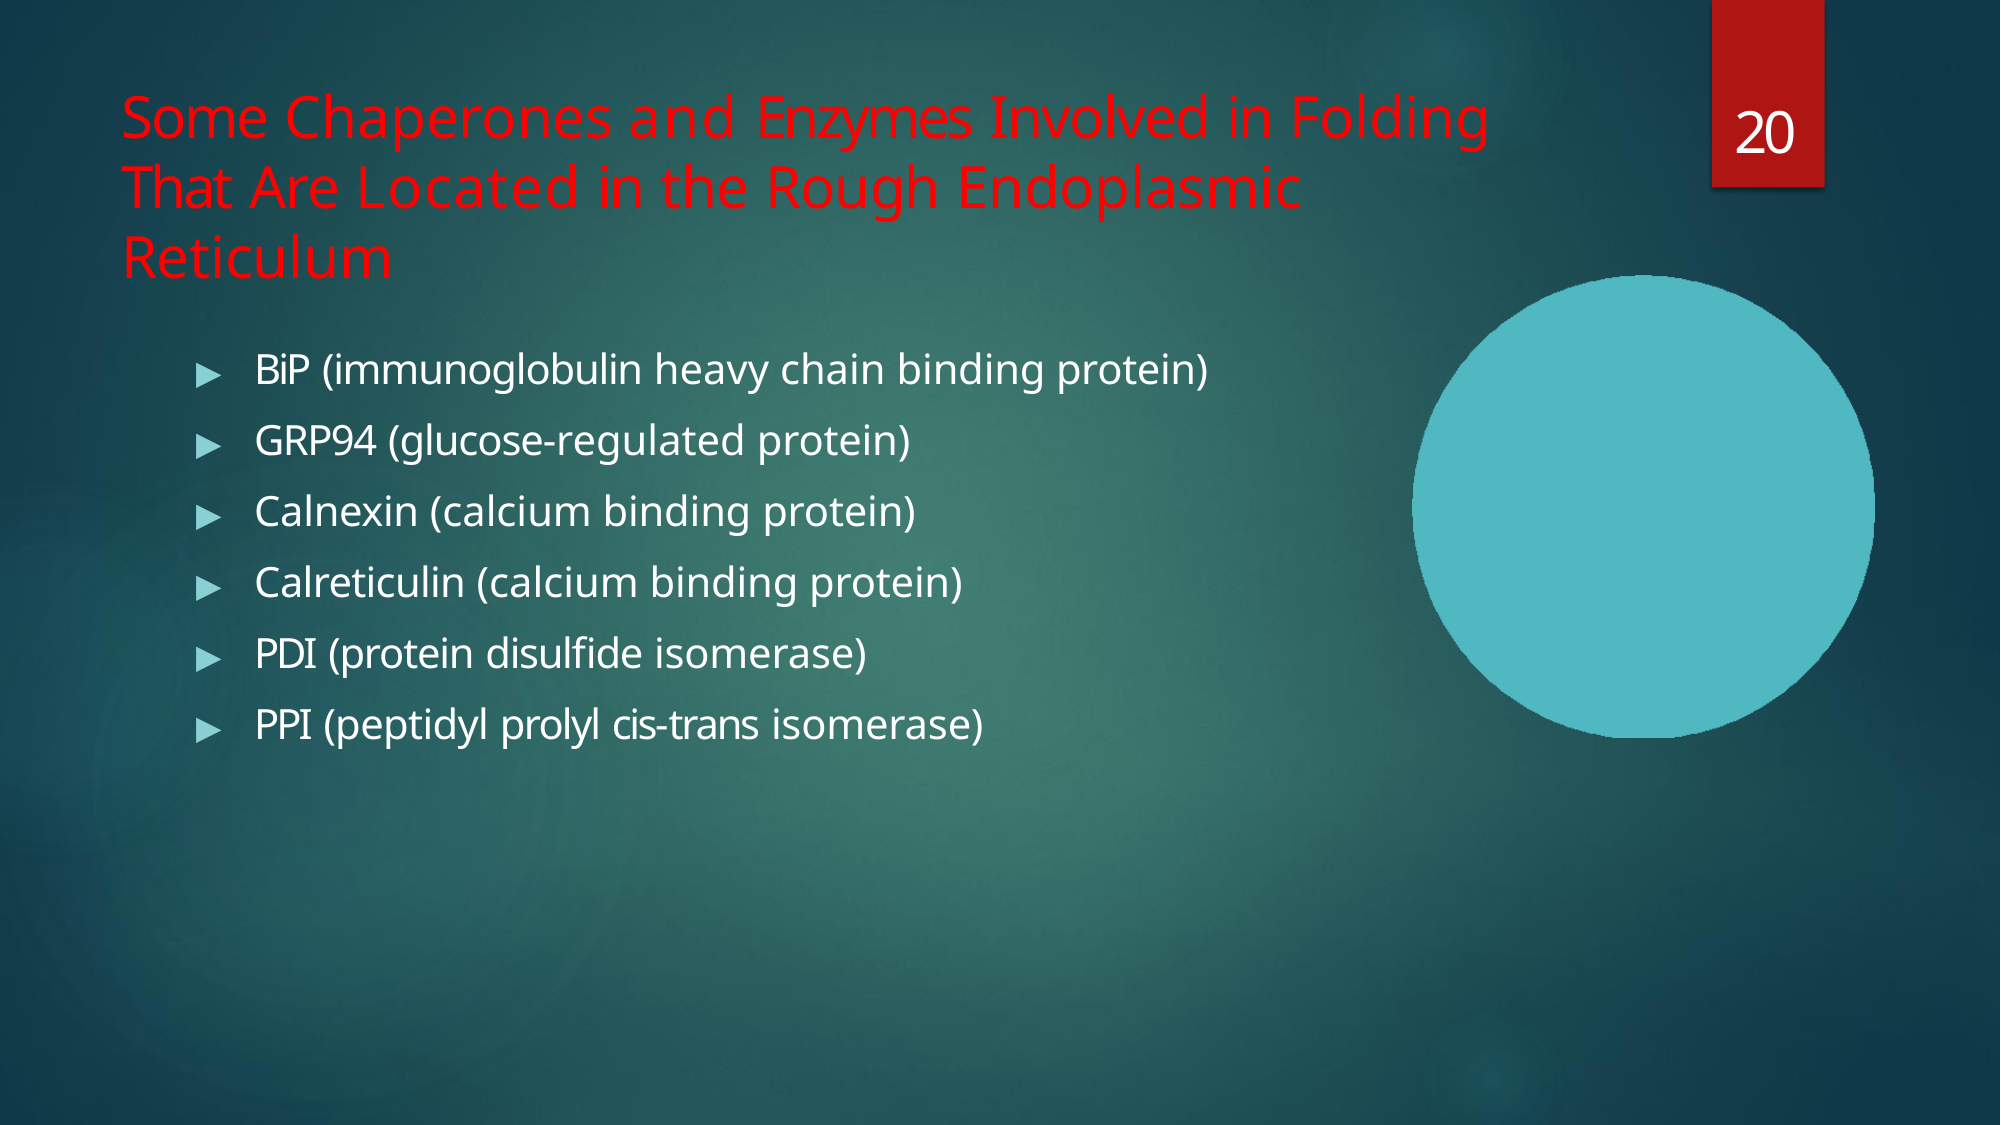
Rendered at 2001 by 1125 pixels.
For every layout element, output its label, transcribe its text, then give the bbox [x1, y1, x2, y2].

title Some Chaperones and Enzymes Involved in Folding That Are Located in the Rough Endoplasmic Reticulum [118, 78, 1580, 291]
picture [0, 0, 2000, 1125]
text_box 20 [1732, 93, 1802, 166]
text_box ▶ BiP (immunoglobulin heavy chain binding protein) ▶ GRP94 (glucose-regulated protein) ▶ Calnexin (calcium binding protein) ▶ Calreticulin (calcium binding protein) ▶ PDI (protein disulfide isomerase) ▶ PPI (peptidyl prolyl cis-trans isomerase) [193, 320, 1262, 748]
